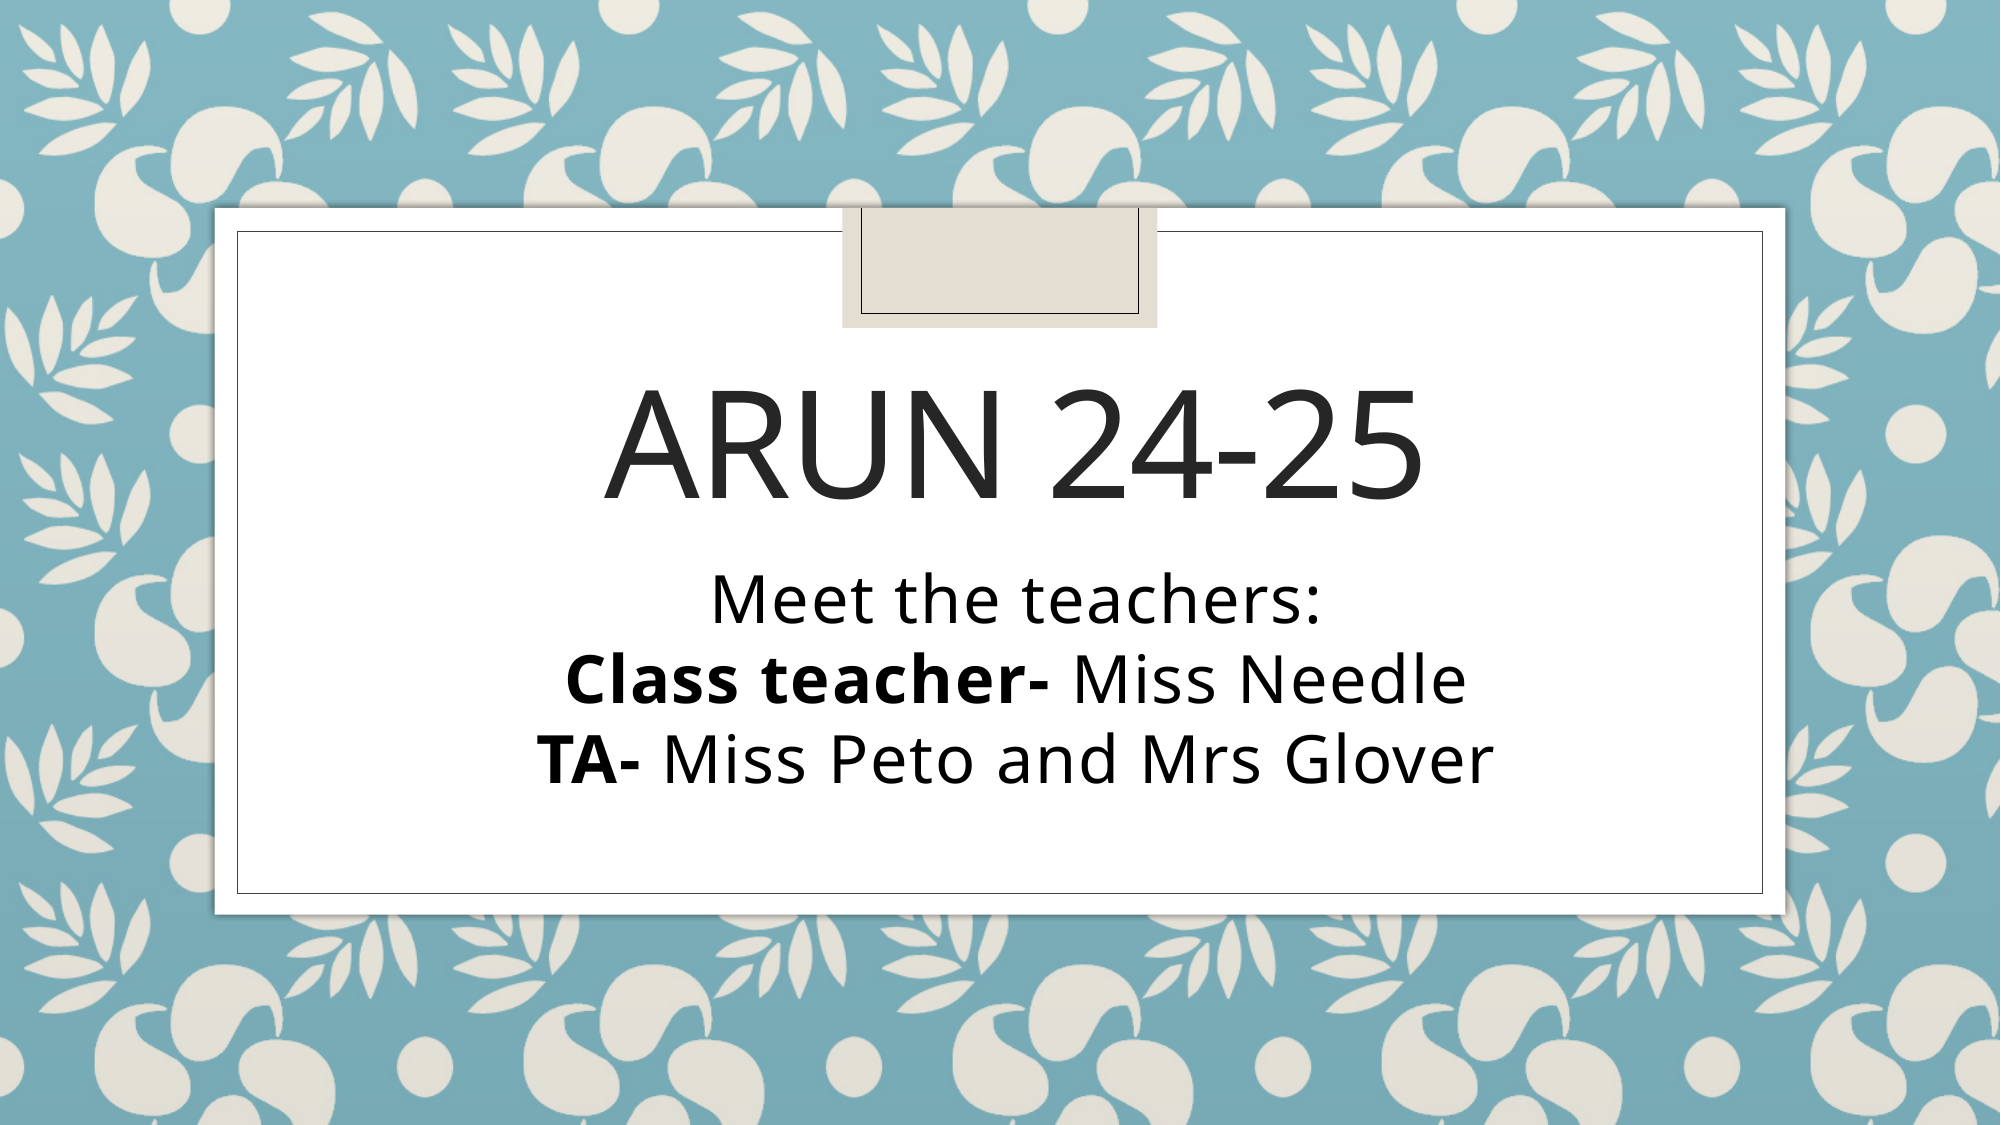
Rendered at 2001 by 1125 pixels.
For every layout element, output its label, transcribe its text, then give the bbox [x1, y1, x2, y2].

subtitle Meet the teachers: Class teacher- Miss Needle TA- Miss Peto and Mrs Glover [272, 549, 1761, 625]
title Arun 24-25 [272, 240, 1761, 549]
title Arun 24-25 [272, 625, 1761, 666]
